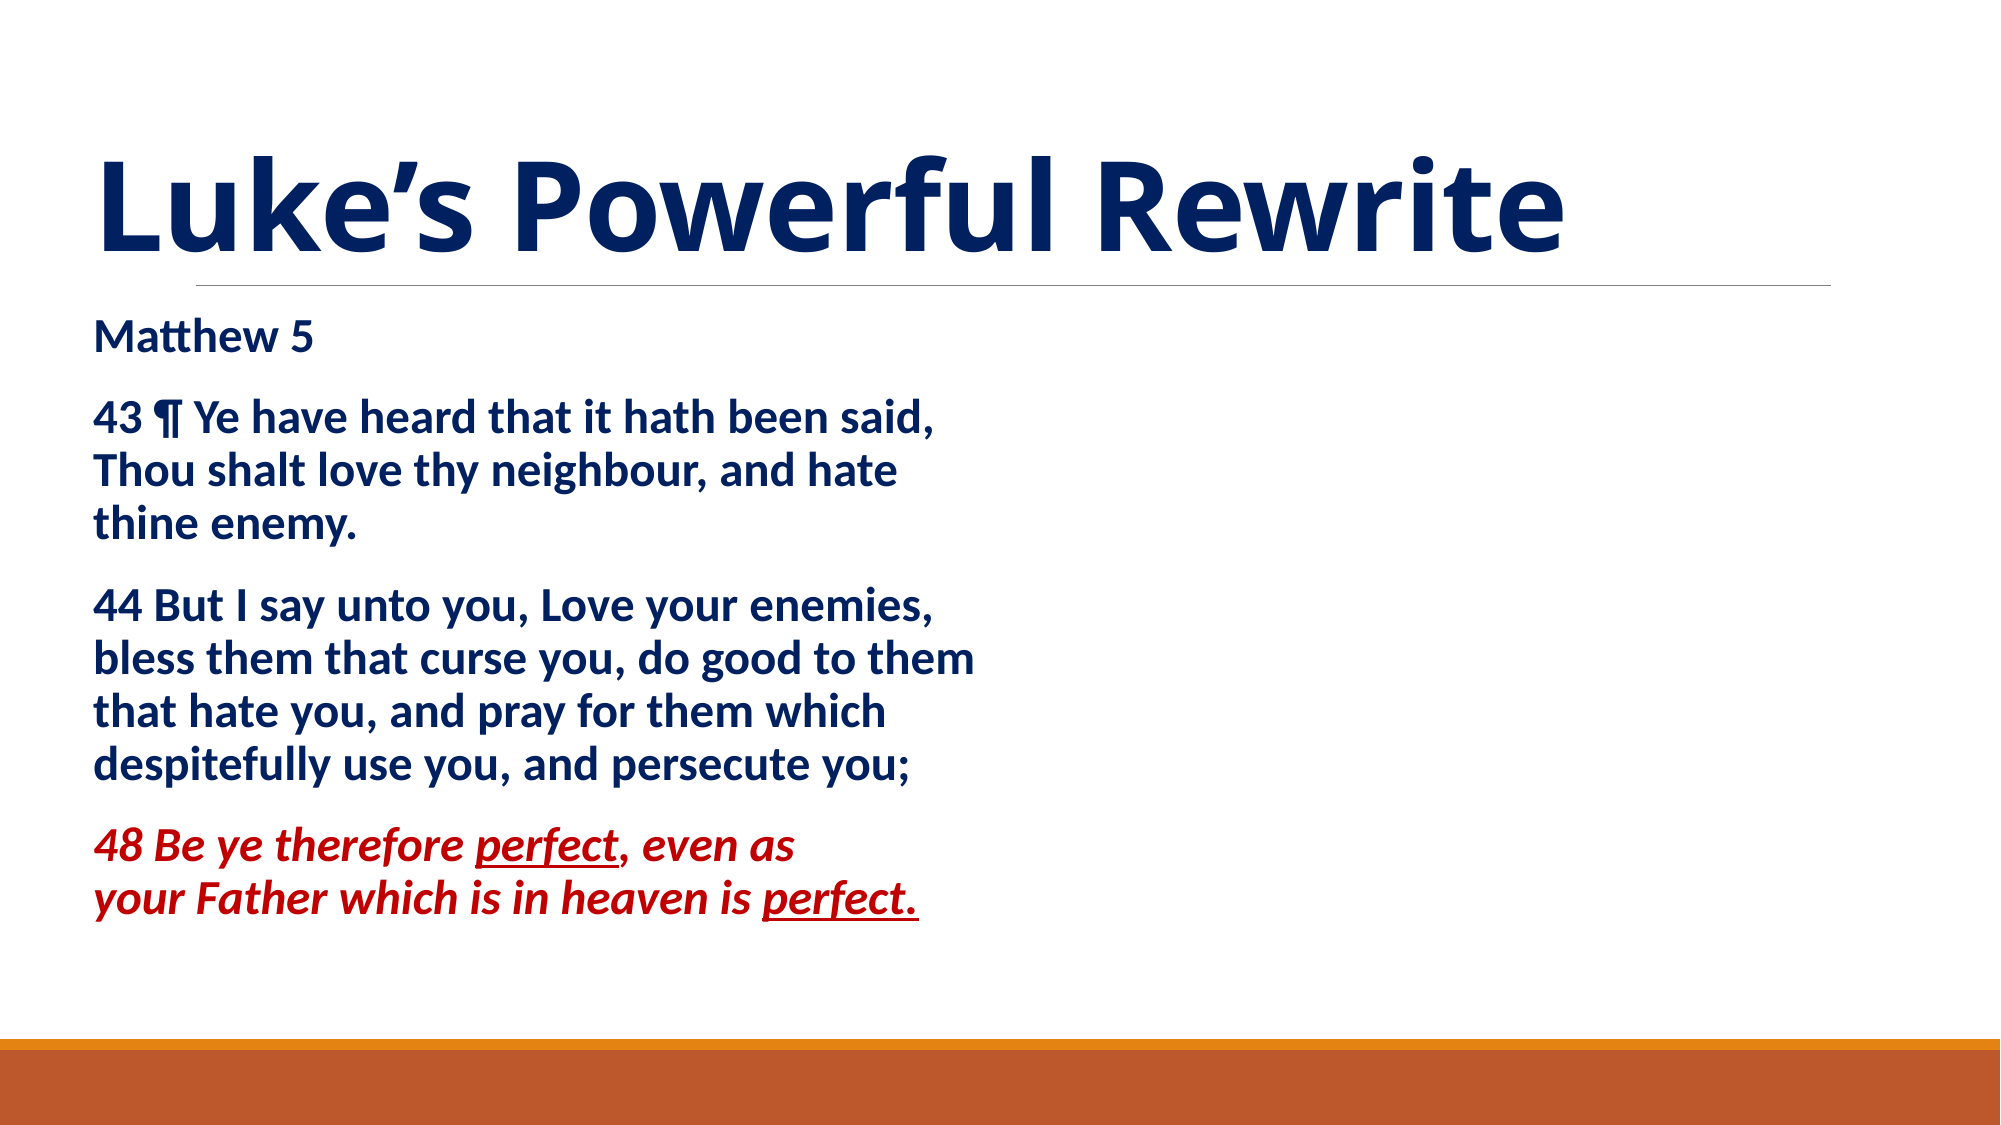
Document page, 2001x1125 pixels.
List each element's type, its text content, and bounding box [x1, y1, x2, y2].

list Matthew 5 43 ¶ Ye have heard that it hath been said, Thou shalt love thy neighbour, and hate thine enemy. 44 But I say unto you, Love your enemies, bless them that curse you, do good to them that hate you, and pray for them which despitefully use you, and persecute you; 48 Be ye therefore perfect, even as your Father which is in heaven is perfect. [78, 302, 980, 991]
title Luke’s Powerful Rewrite [78, 47, 1830, 285]
